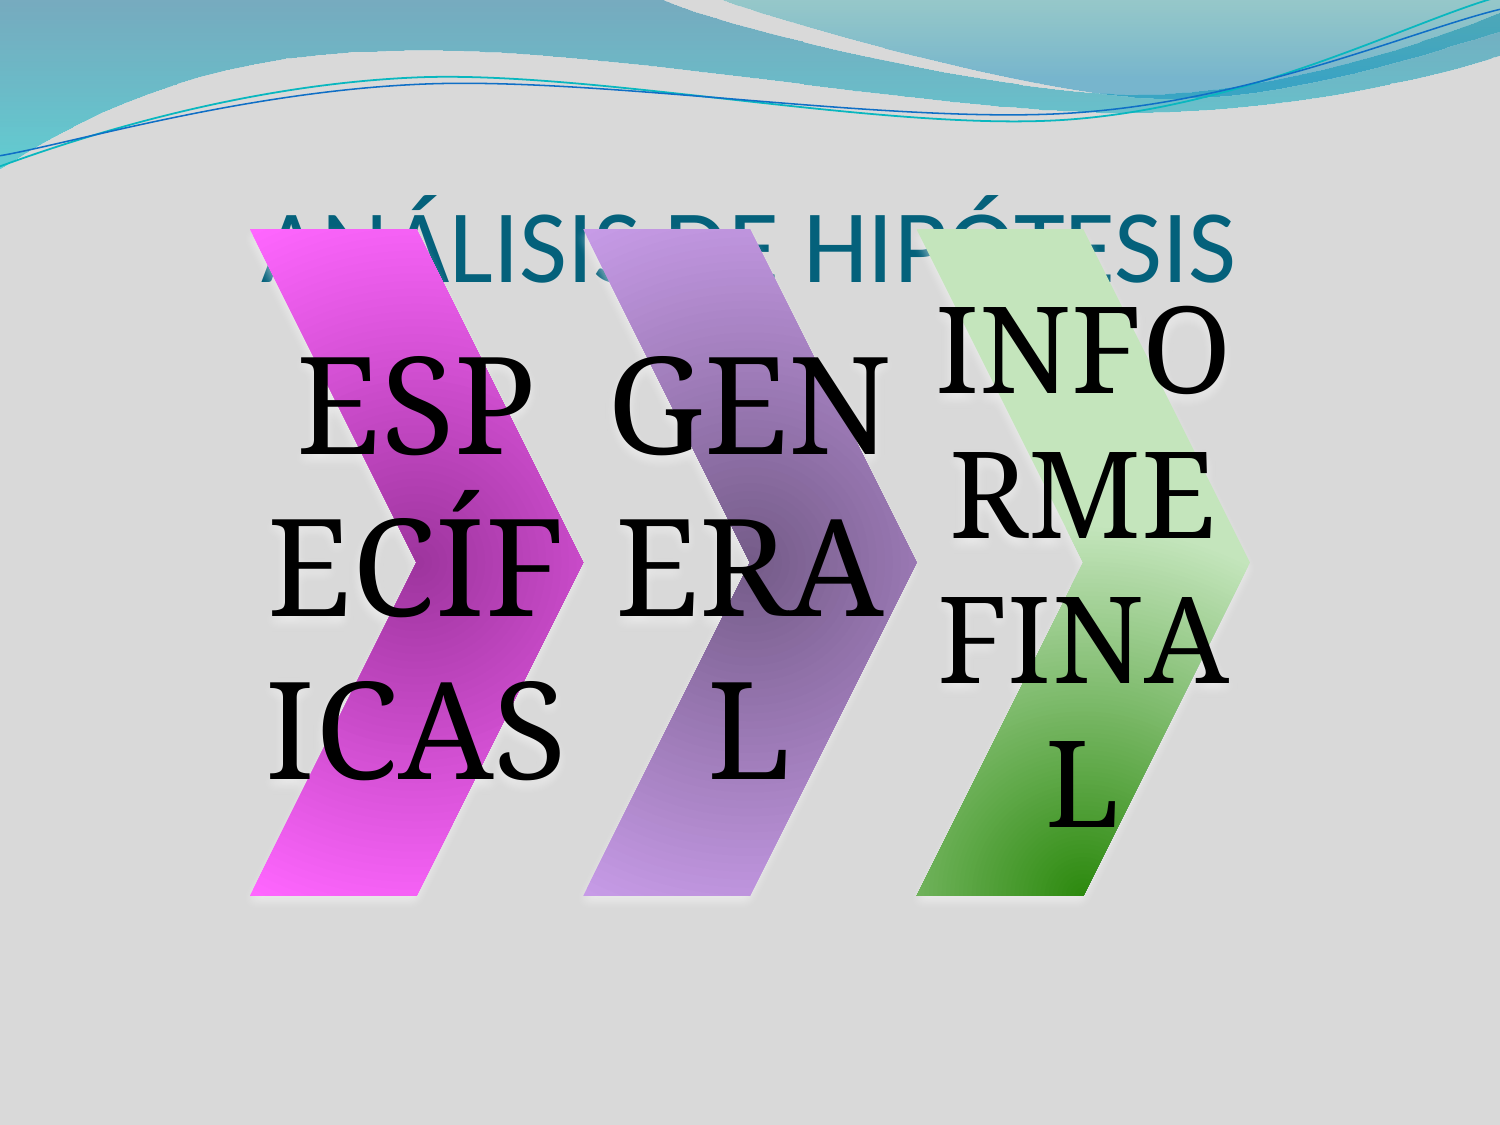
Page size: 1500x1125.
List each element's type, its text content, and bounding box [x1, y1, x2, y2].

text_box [249, 228, 1251, 897]
title ANÁLISIS DE HIPÓTESIS [75, 115, 1425, 303]
